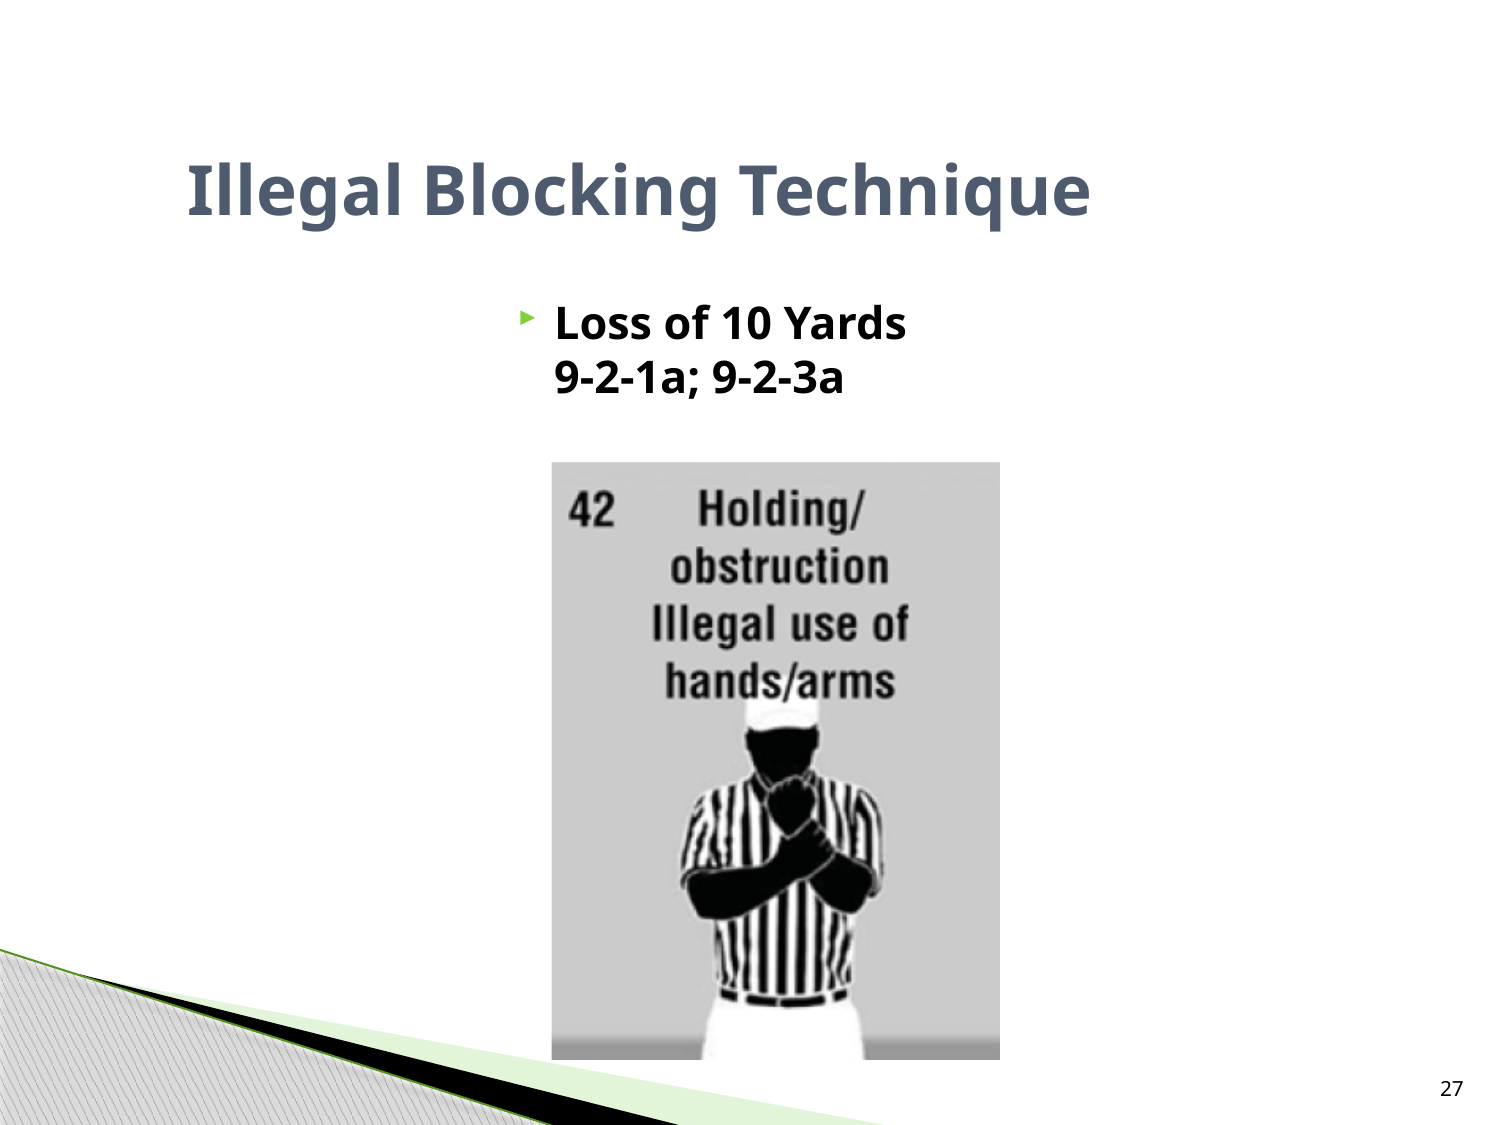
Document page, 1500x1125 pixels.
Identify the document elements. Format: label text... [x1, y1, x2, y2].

list Loss of 10 Yards 9-2-1a; 9-2-3a [487, 287, 1004, 413]
title Illegal Blocking Technique [173, 112, 1263, 263]
slide_number 27 [1418, 1051, 1479, 1112]
picture [551, 462, 1001, 1060]
